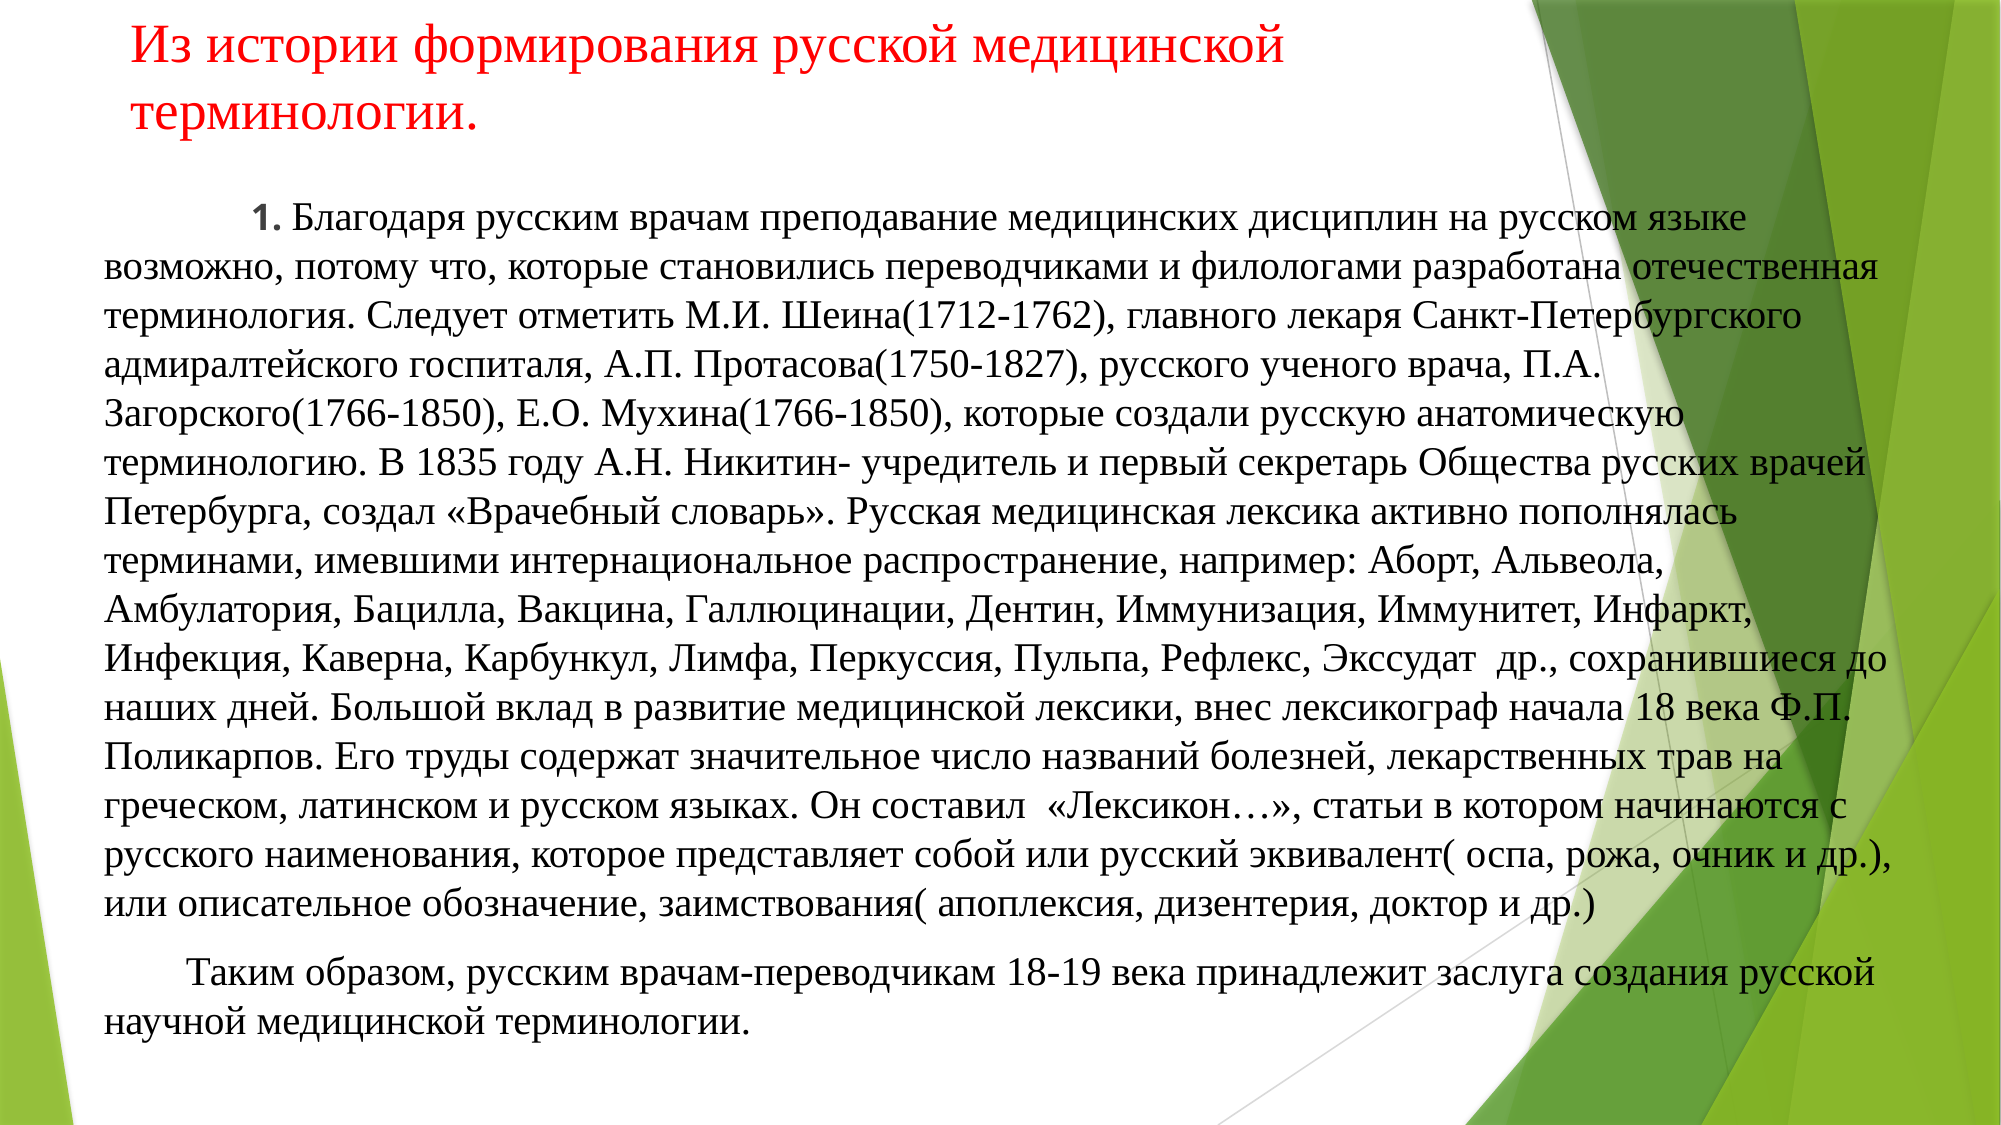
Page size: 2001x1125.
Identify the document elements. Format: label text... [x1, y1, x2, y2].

list 1. Благодаря русским врачам преподавание медицинских дисциплин на русском языке возможно, потому что, которые становились переводчиками и филологами разработана отечественная терминология. Следует отметить М.И. Шеина(1712-1762), главного лекаря Санкт-Петербургского адмиралтейского госпиталя, А.П. Протасова(1750-1827), русского ученого врача, П.А. Загорского(1766-1850), Е.О. Мухина(1766-1850), которые создали русскую анатомическую терминологию. В 1835 году А.Н. Никитин- учредитель и первый секретарь Общества русских врачей Петербурга, создал «Врачебный словарь». Русская медицинская лексика активно пополнялась терминами, имевшими интернациональное распространение, например: Аборт, Альвеола, Амбулатория, Бацилла, Вакцина, Галлюцинации, Дентин, Иммунизация, Иммунитет, Инфаркт, Инфекция, Каверна, Карбункул, Лимфа, Перкуссия, Пульпа, Рефлекс, Экссудат др., сохранившиеся до наших дней. Большой вклад в развитие медицинской лексики, внес лексикограф начала 18 века Ф.П. Поликарпов. Его труды содержат значительное число названий болезней, лекарственных трав на греческом, латинском и русском языках. Он составил «Лексикон…», статьи в котором начинаются с русского наименования, которое представляет собой или русский эквивалент( оспа, рожа, очник и др.), или описательное обозначение, заимствования( апоплексия, дизентерия, доктор и др.) Таким образом, русским врачам-переводчикам 18-19 века принадлежит заслуга создания русской научной медицинской терминологии. [88, 181, 1917, 1093]
title Из истории формирования русской медицинской терминологии. [115, 0, 1526, 181]
